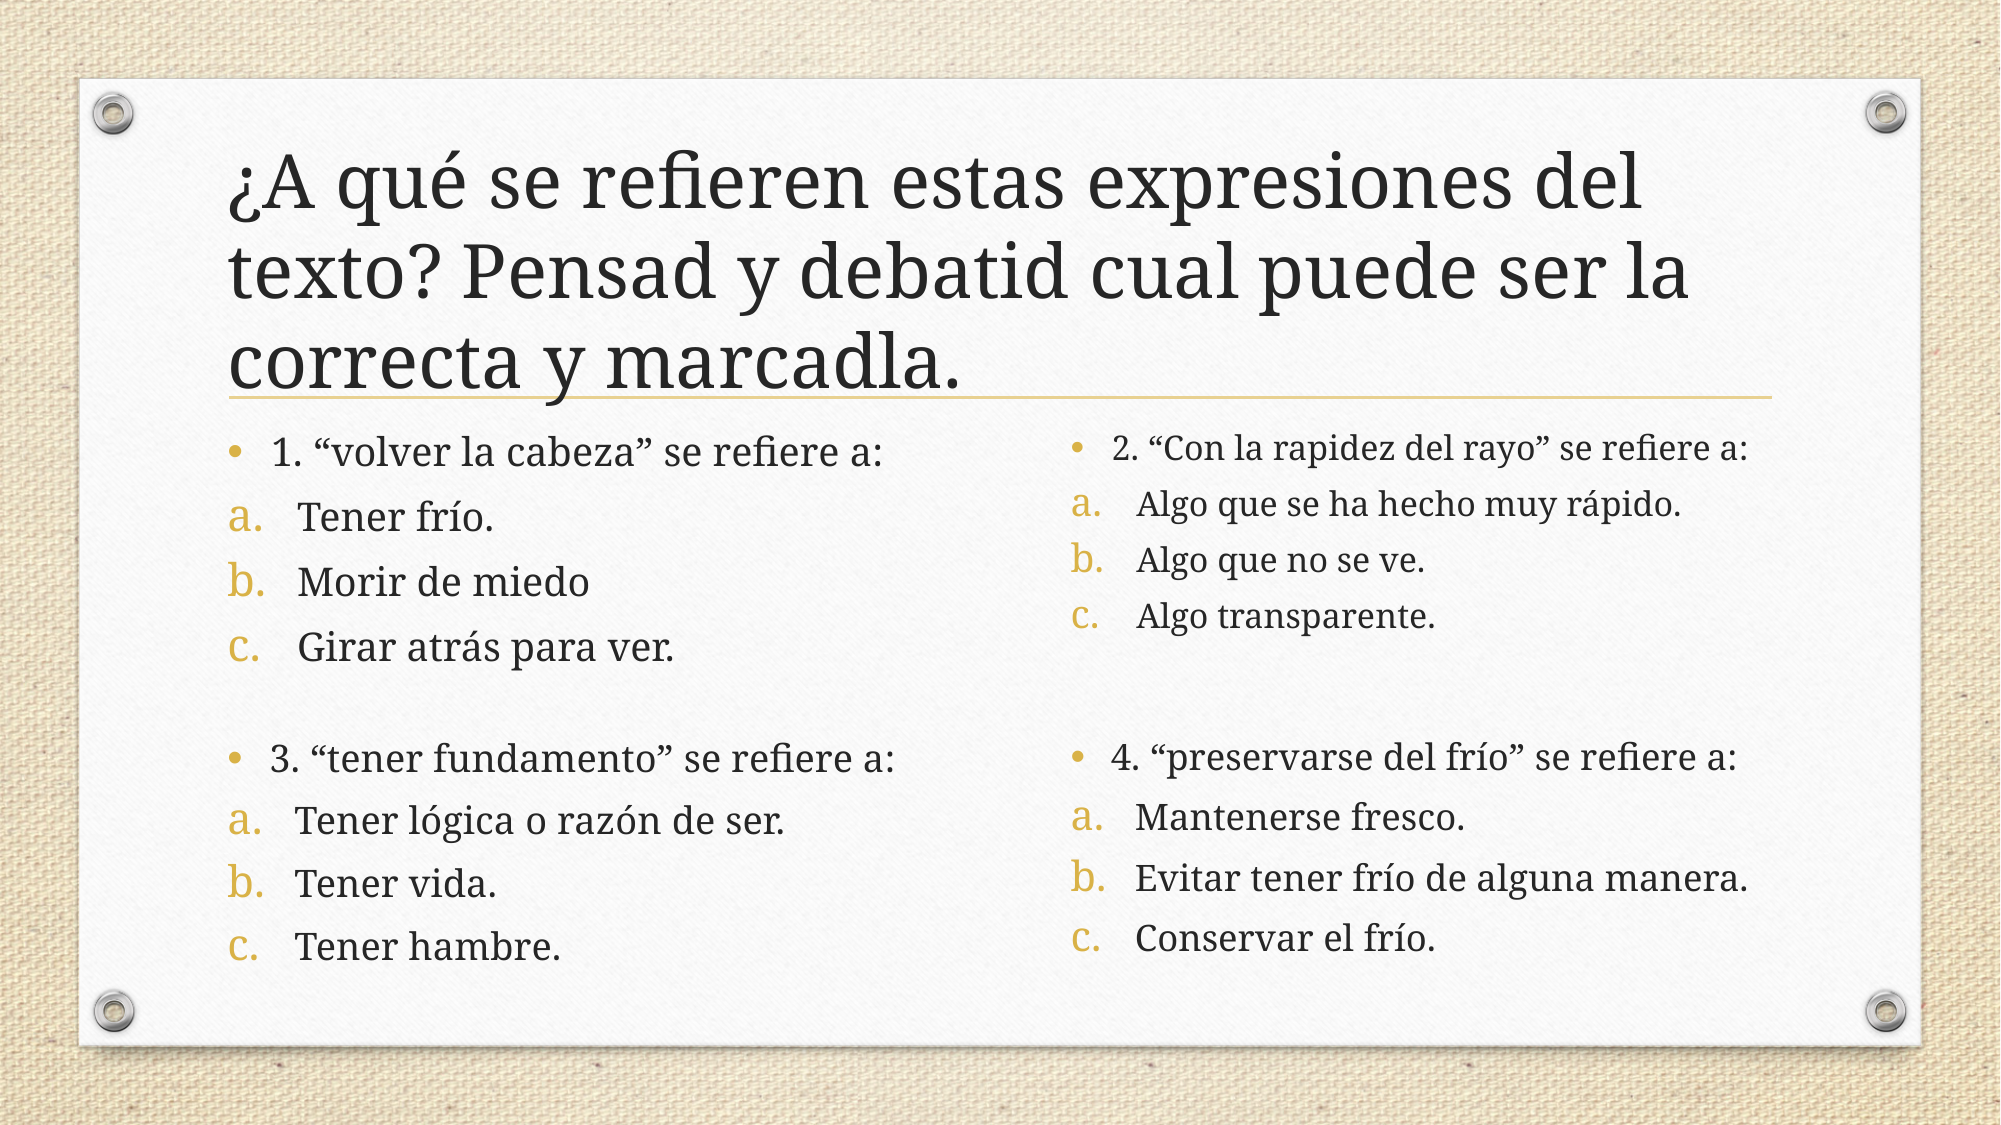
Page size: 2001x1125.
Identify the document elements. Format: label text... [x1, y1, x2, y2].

list 1. “volver la cabeza” se refiere a: Tener frío. Morir de miedo Girar atrás para ver. [212, 419, 924, 683]
title ¿A qué se refieren estas expresiones del texto? Pensad y debatid cual puede ser la correcta y marcadla. [212, 161, 1788, 375]
text_box 2. “Con la rapidez del rayo” se refiere a: Algo que se ha hecho muy rápido. Algo que no se ve. Algo transparente. [1055, 419, 1767, 683]
text_box 4. “preservarse del frío” se refiere a: Mantenerse fresco. Evitar tener frío de alguna manera. Conservar el frío. [1055, 726, 1767, 990]
text_box 3. “tener fundamento” se refiere a: Tener lógica o razón de ser. Tener vida. Tener hambre. [212, 726, 924, 990]
picture [0, 0, 2001, 1125]
